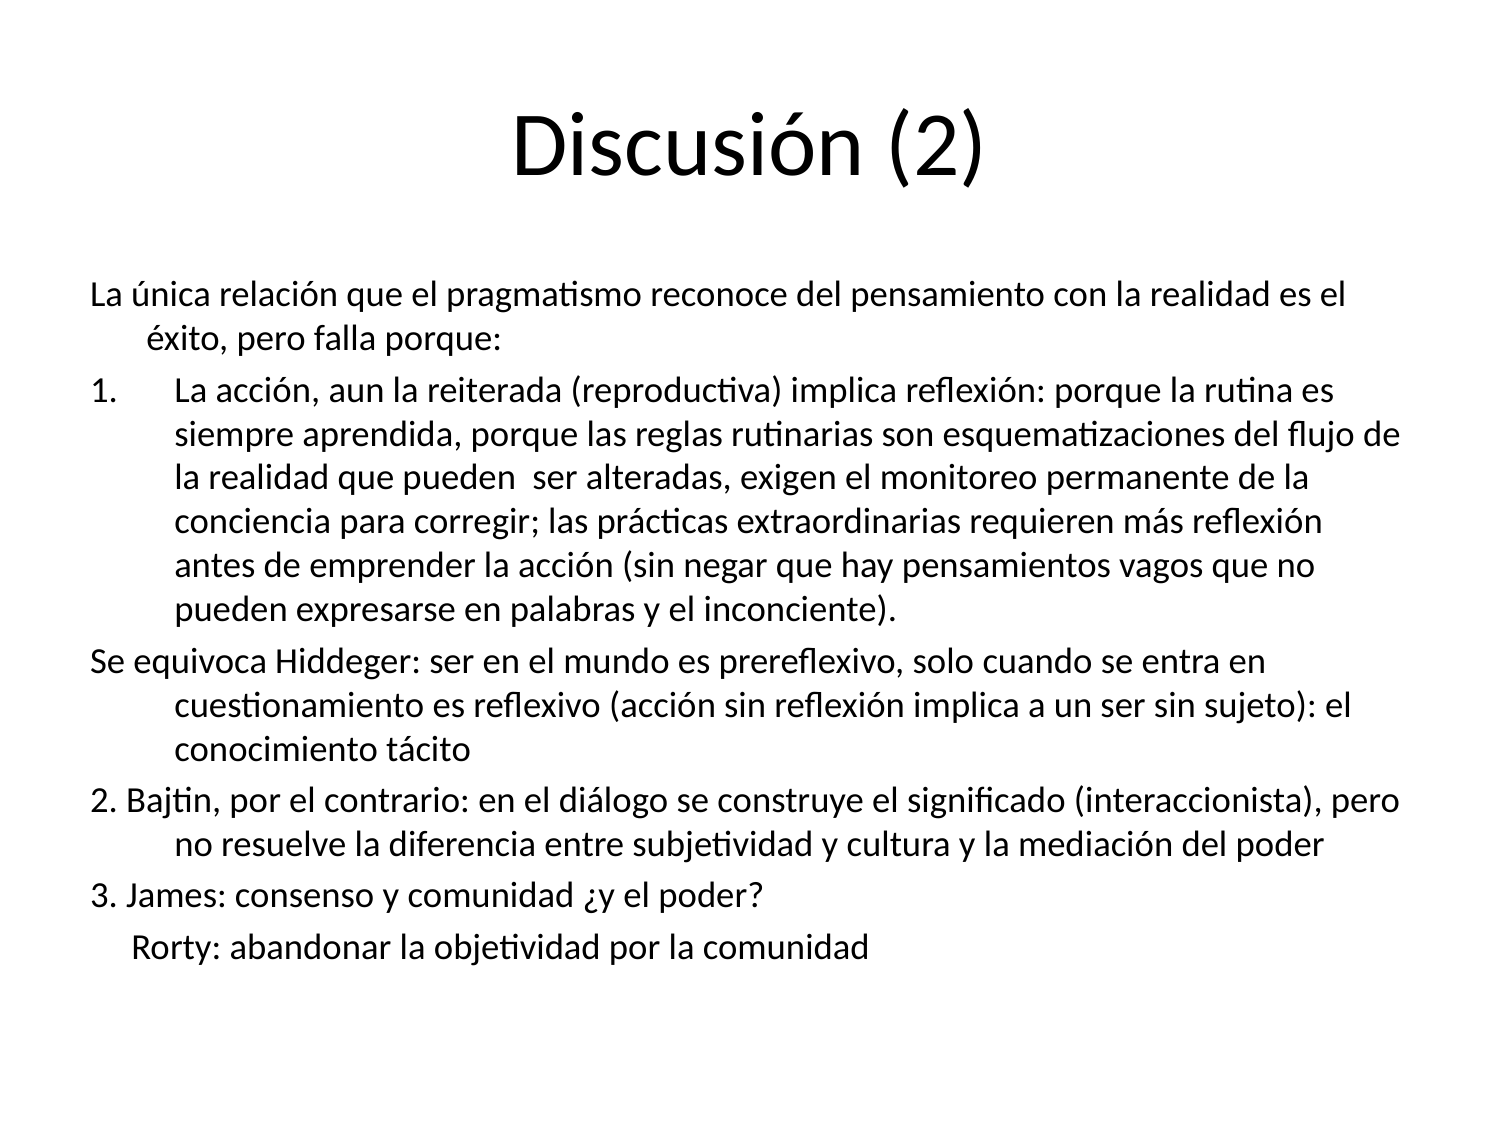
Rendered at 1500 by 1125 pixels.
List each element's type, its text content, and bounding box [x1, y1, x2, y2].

title Discusión (2) [75, 45, 1425, 233]
list La única relación que el pragmatismo reconoce del pensamiento con la realidad es el éxito, pero falla porque: La acción, aun la reiterada (reproductiva) implica reflexión: porque la rutina es siempre aprendida, porque las reglas rutinarias son esquematizaciones del flujo de la realidad que pueden ser alteradas, exigen el monitoreo permanente de la conciencia para corregir; las prácticas extraordinarias requieren más reflexión antes de emprender la acción (sin negar que hay pensamientos vagos que no pueden expresarse en palabras y el inconciente). Se equivoca Hiddeger: ser en el mundo es prereflexivo, solo cuando se entra en cuestionamiento es reflexivo (acción sin reflexión implica a un ser sin sujeto): el conocimiento tácito 2. Bajtin, por el contrario: en el diálogo se construye el significado (interaccionista), pero no resuelve la diferencia entre subjetividad y cultura y la mediación del poder 3. James: consenso y comunidad ¿y el poder? Rorty: abandonar la objetividad por la comunidad [75, 262, 1425, 1005]
